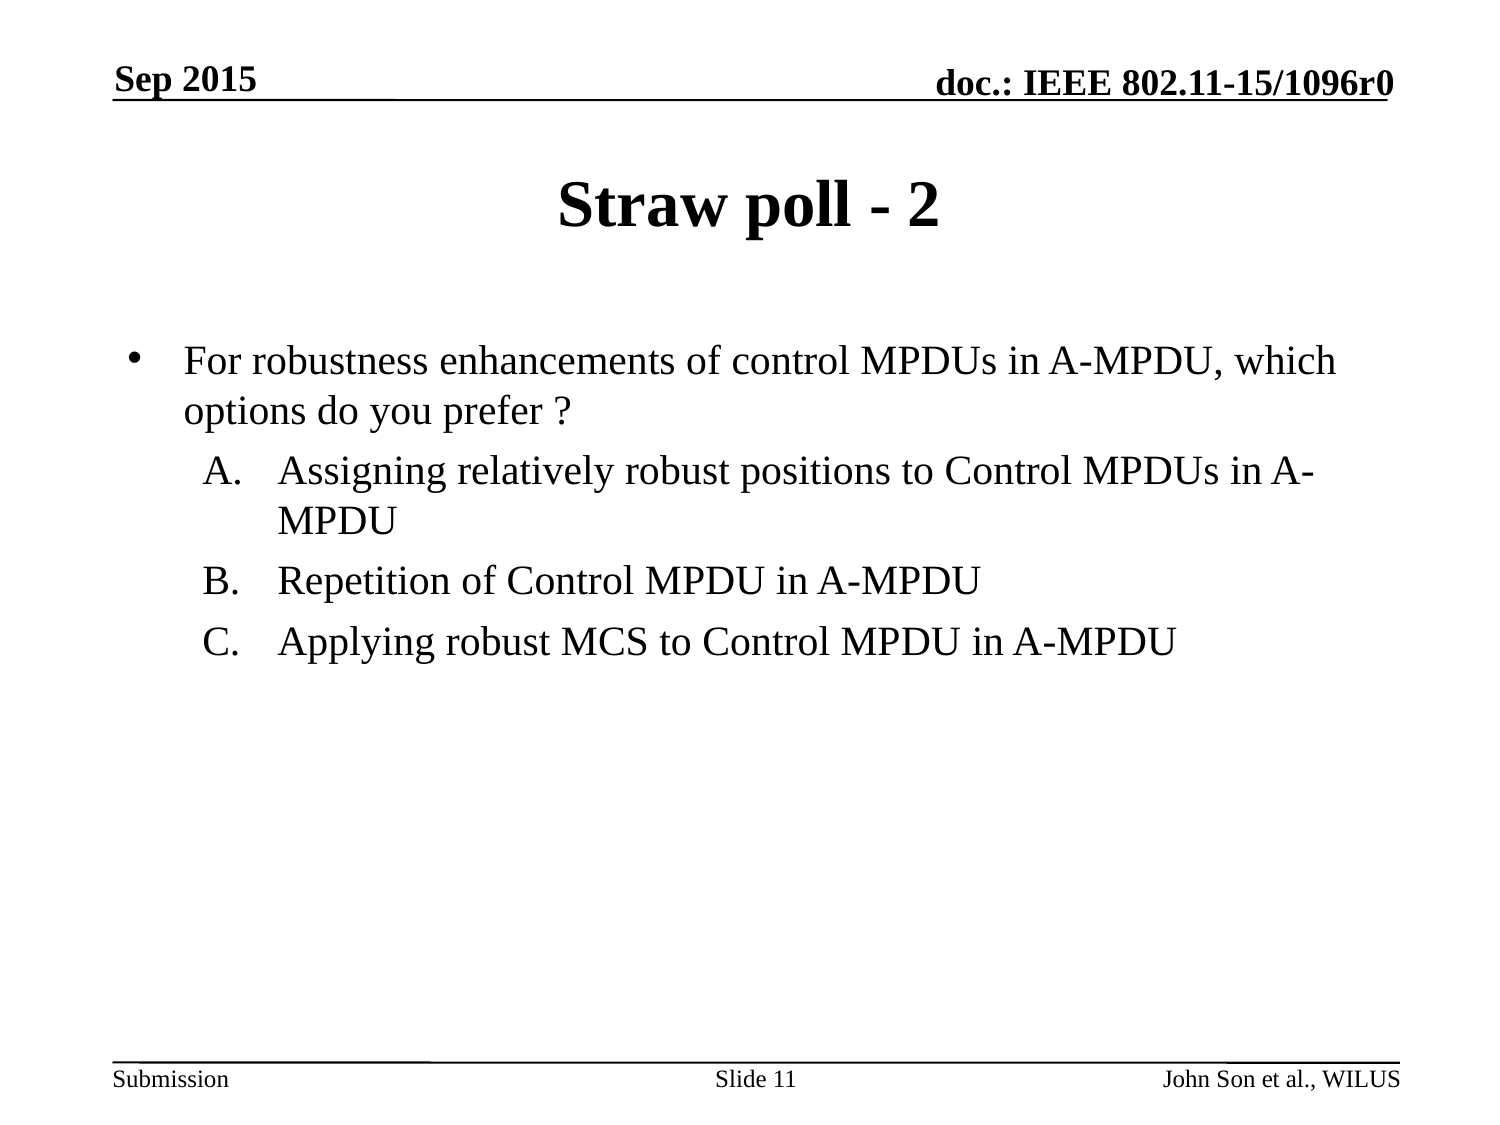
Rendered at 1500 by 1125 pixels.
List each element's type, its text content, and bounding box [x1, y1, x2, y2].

list For robustness enhancements of control MPDUs in A-MPDU, which options do you prefer ? Assigning relatively robust positions to Control MPDUs in A-MPDU Repetition of Control MPDU in A-MPDU Applying robust MCS to Control MPDU in A-MPDU [111, 324, 1388, 1000]
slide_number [114, 54, 423, 100]
slide_number Slide 11 [712, 1061, 800, 1123]
title Straw poll - 2 [112, 112, 1388, 288]
footer John Son et al., WILUS [878, 1061, 1402, 1093]
